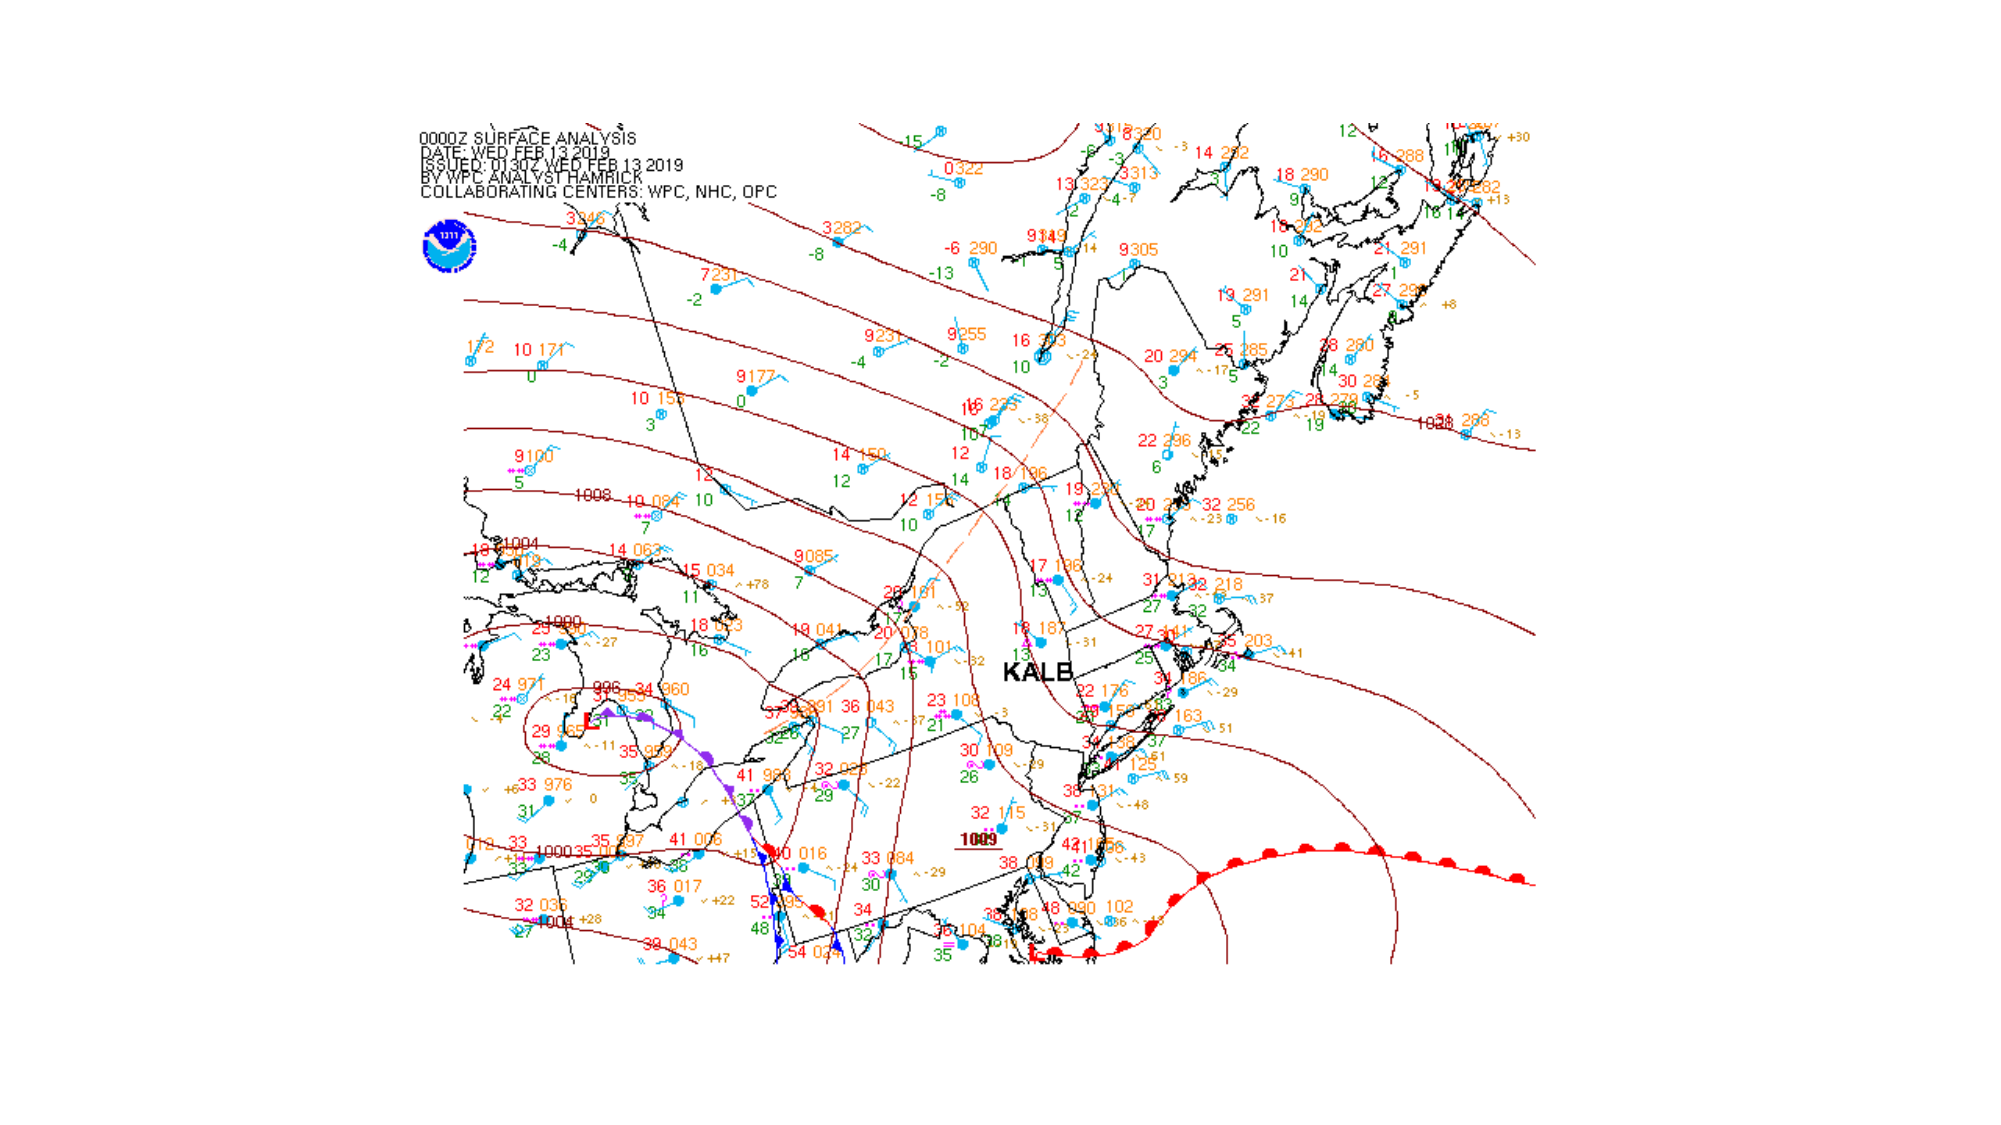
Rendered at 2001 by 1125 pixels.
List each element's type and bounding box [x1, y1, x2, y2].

picture [413, 123, 1586, 1002]
